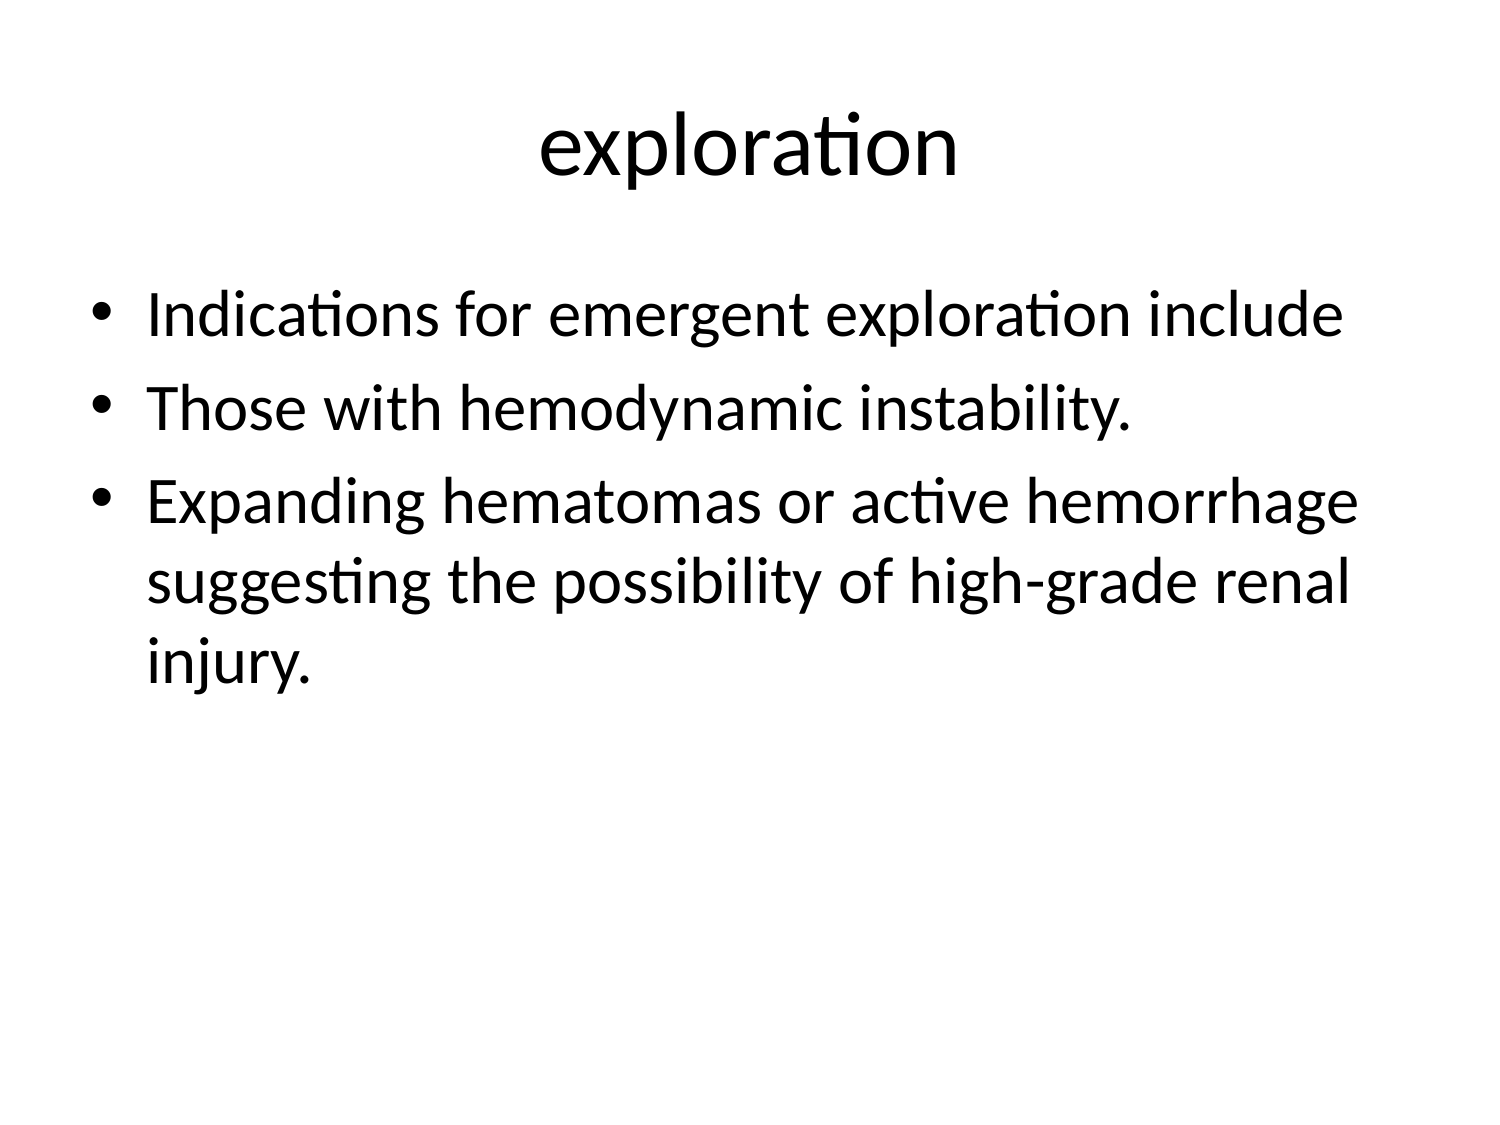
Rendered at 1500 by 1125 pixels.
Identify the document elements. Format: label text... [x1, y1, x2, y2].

title exploration [75, 45, 1425, 233]
list Indications for emergent exploration include Those with hemodynamic instability. Expanding hematomas or active hemorrhage suggesting the possibility of high-grade renal injury. [75, 262, 1425, 1005]
